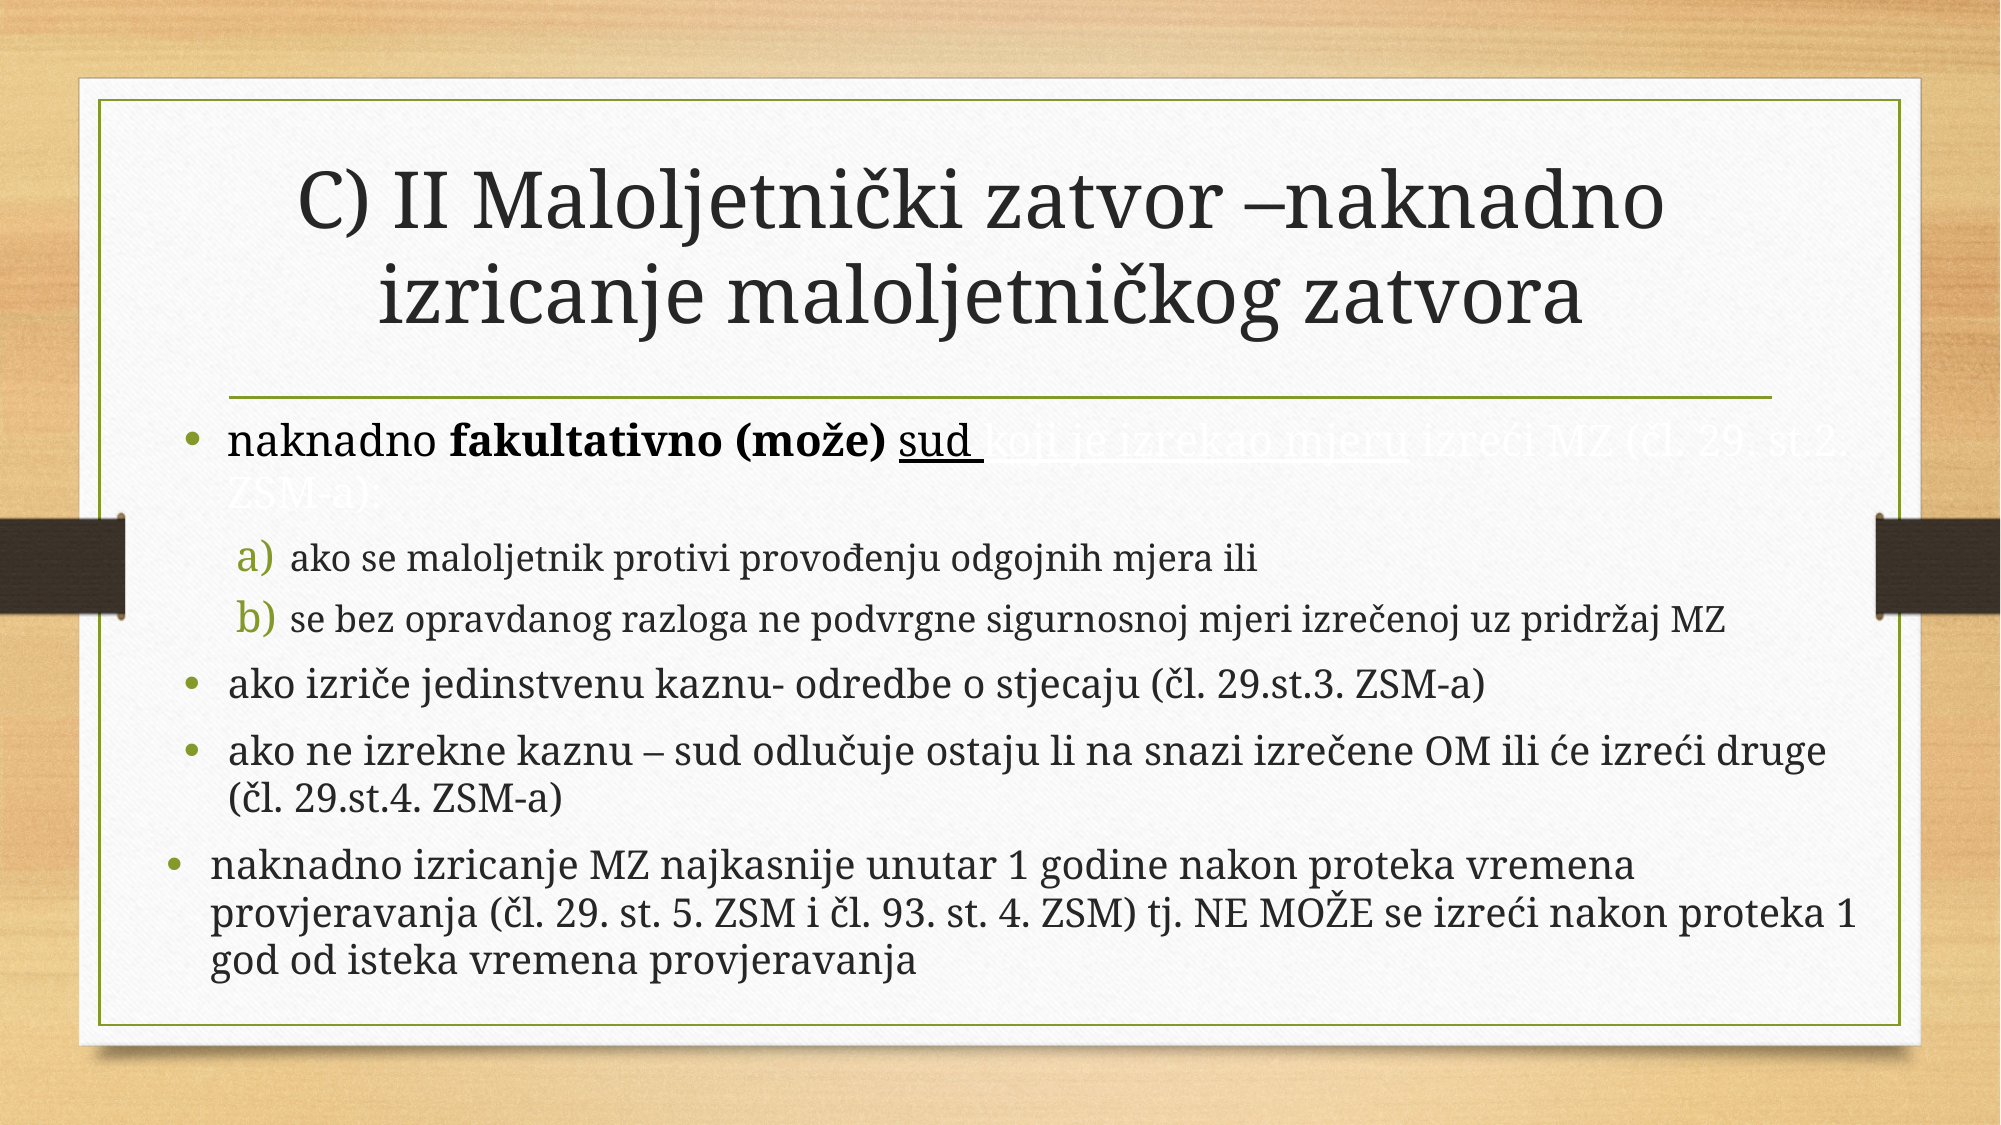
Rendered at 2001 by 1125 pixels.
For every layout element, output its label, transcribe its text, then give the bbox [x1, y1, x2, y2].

picture [0, 0, 2001, 1125]
list naknadno fakultativno (može) sud koji je izrekao mjeru izreći MZ (čl. 29. st.2. ZSM-a): ako se maloljetnik protivi provođenju odgojnih mjera ili se bez opravdanog razloga ne podvrgne sigurnosnoj mjeri izrečenoj uz pridržaj MZ ako izriče jedinstvenu kaznu- odredbe o stjecaju (čl. 29.st.3. ZSM-a) ako ne izrekne kaznu – sud odlučuje ostaju li na snazi izrečene OM ili će izreći druge (čl. 29.st.4. ZSM-a) naknadno izricanje MZ najkasnije unutar 1 godine nakon proteka vremena provjeravanja (čl. 29. st. 5. ZSM i čl. 93. st. 4. ZSM) tj. NE MOŽE se izreći nakon proteka 1 god od isteka vremena provjeravanja [151, 404, 1893, 996]
title C) II Maloljetnički zatvor –naknadno izricanje maloljetničkog zatvora [277, 135, 1688, 353]
